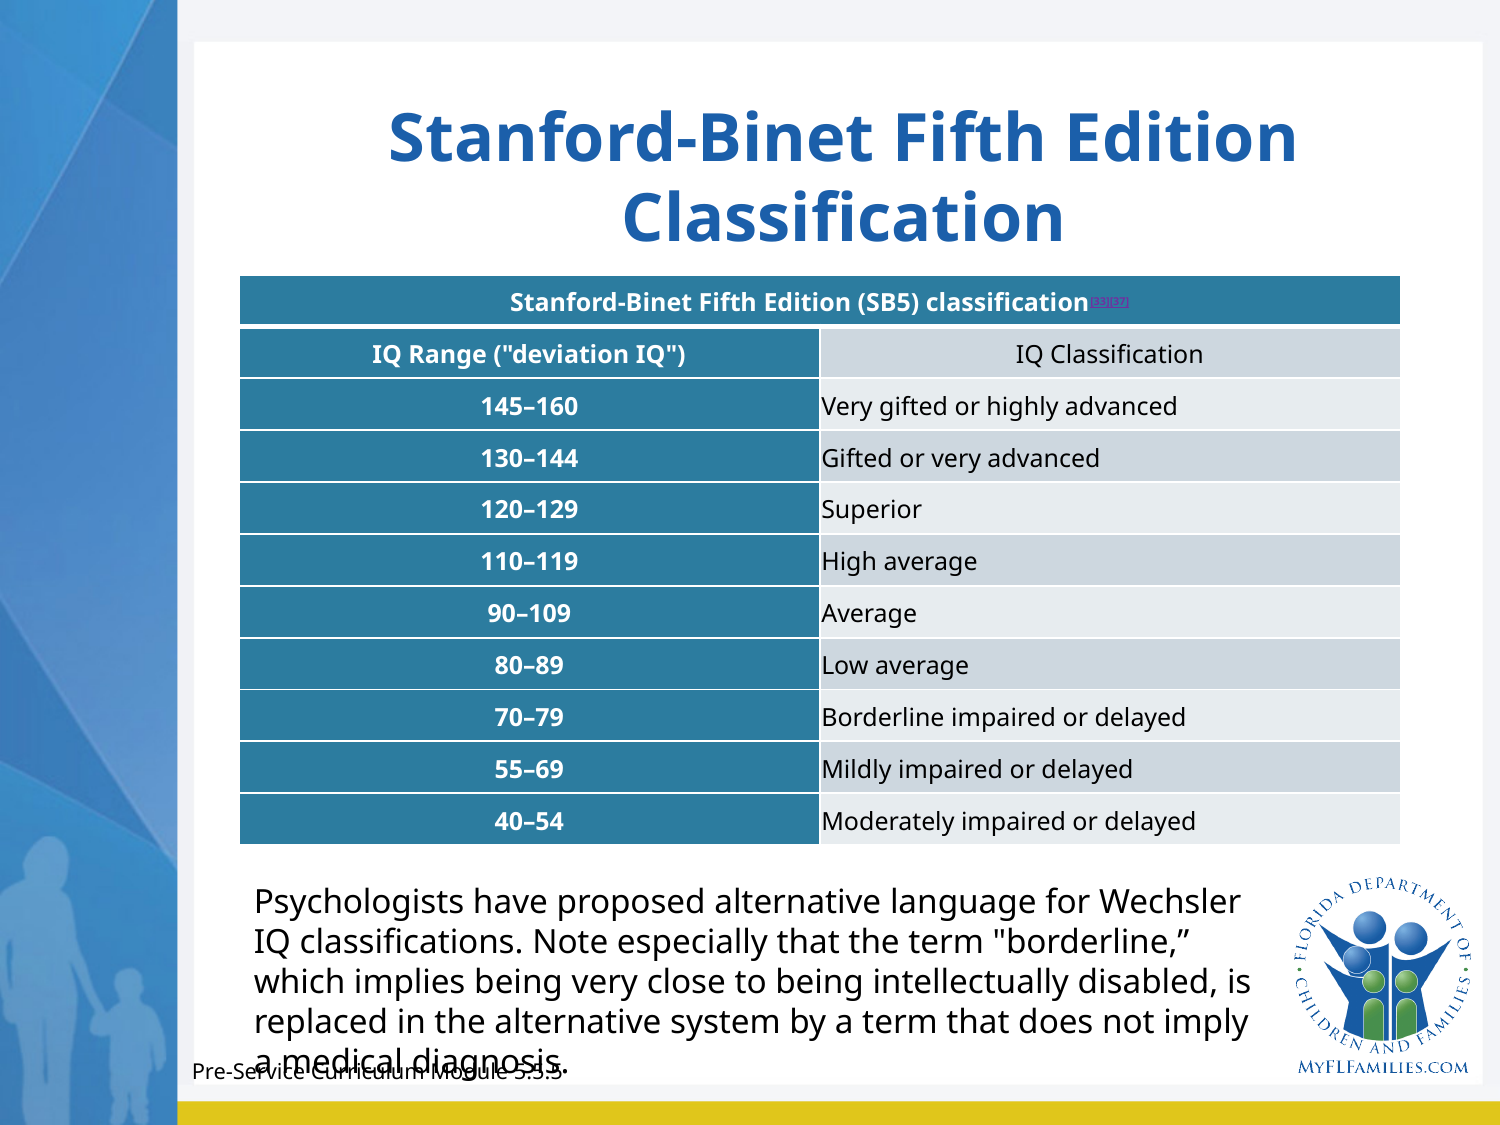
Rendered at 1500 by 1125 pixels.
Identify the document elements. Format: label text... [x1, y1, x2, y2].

table_cell High average [821, 535, 1400, 585]
table_cell 70–79 [240, 690, 819, 740]
table_cell 130–144 [240, 431, 819, 481]
table_header Stanford-Binet Fifth Edition (SB5) classification[33][37] [240, 276, 1400, 324]
table_cell 145–160 [240, 379, 819, 429]
table_cell IQ Range ("deviation IQ") [240, 329, 819, 377]
table_cell Mildly impaired or delayed [821, 742, 1400, 792]
picture [0, 0, 1500, 1125]
table_cell 80–89 [240, 639, 819, 689]
table_cell Gifted or very advanced [821, 431, 1400, 481]
text_box Pre-Service Curriculum Module 5.5.5 [177, 1050, 626, 1100]
table_cell 40–54 [240, 794, 819, 844]
text_box Psychologists have proposed alternative language for Wechsler IQ classifications. Note especially that the term "borderline,” which implies being very close to being intellectually disabled, is replaced in the alternative system by a term that does not imply a medical diagnosis. [238, 873, 1286, 1088]
table_cell IQ Classification [821, 329, 1400, 377]
table_cell Very gifted or highly advanced [821, 379, 1400, 429]
title Stanford-Binet Fifth Edition Classification [263, 80, 1425, 269]
table_cell Superior [821, 483, 1400, 533]
table_cell 55–69 [240, 742, 819, 792]
table_cell 90–109 [240, 587, 819, 637]
table_cell 110–119 [240, 535, 819, 585]
table_cell 120–129 [240, 483, 819, 533]
table_cell Moderately impaired or delayed [821, 794, 1400, 844]
table_cell Borderline impaired or delayed [821, 690, 1400, 740]
table_cell Average [821, 587, 1400, 637]
table_cell Low average [821, 639, 1400, 689]
